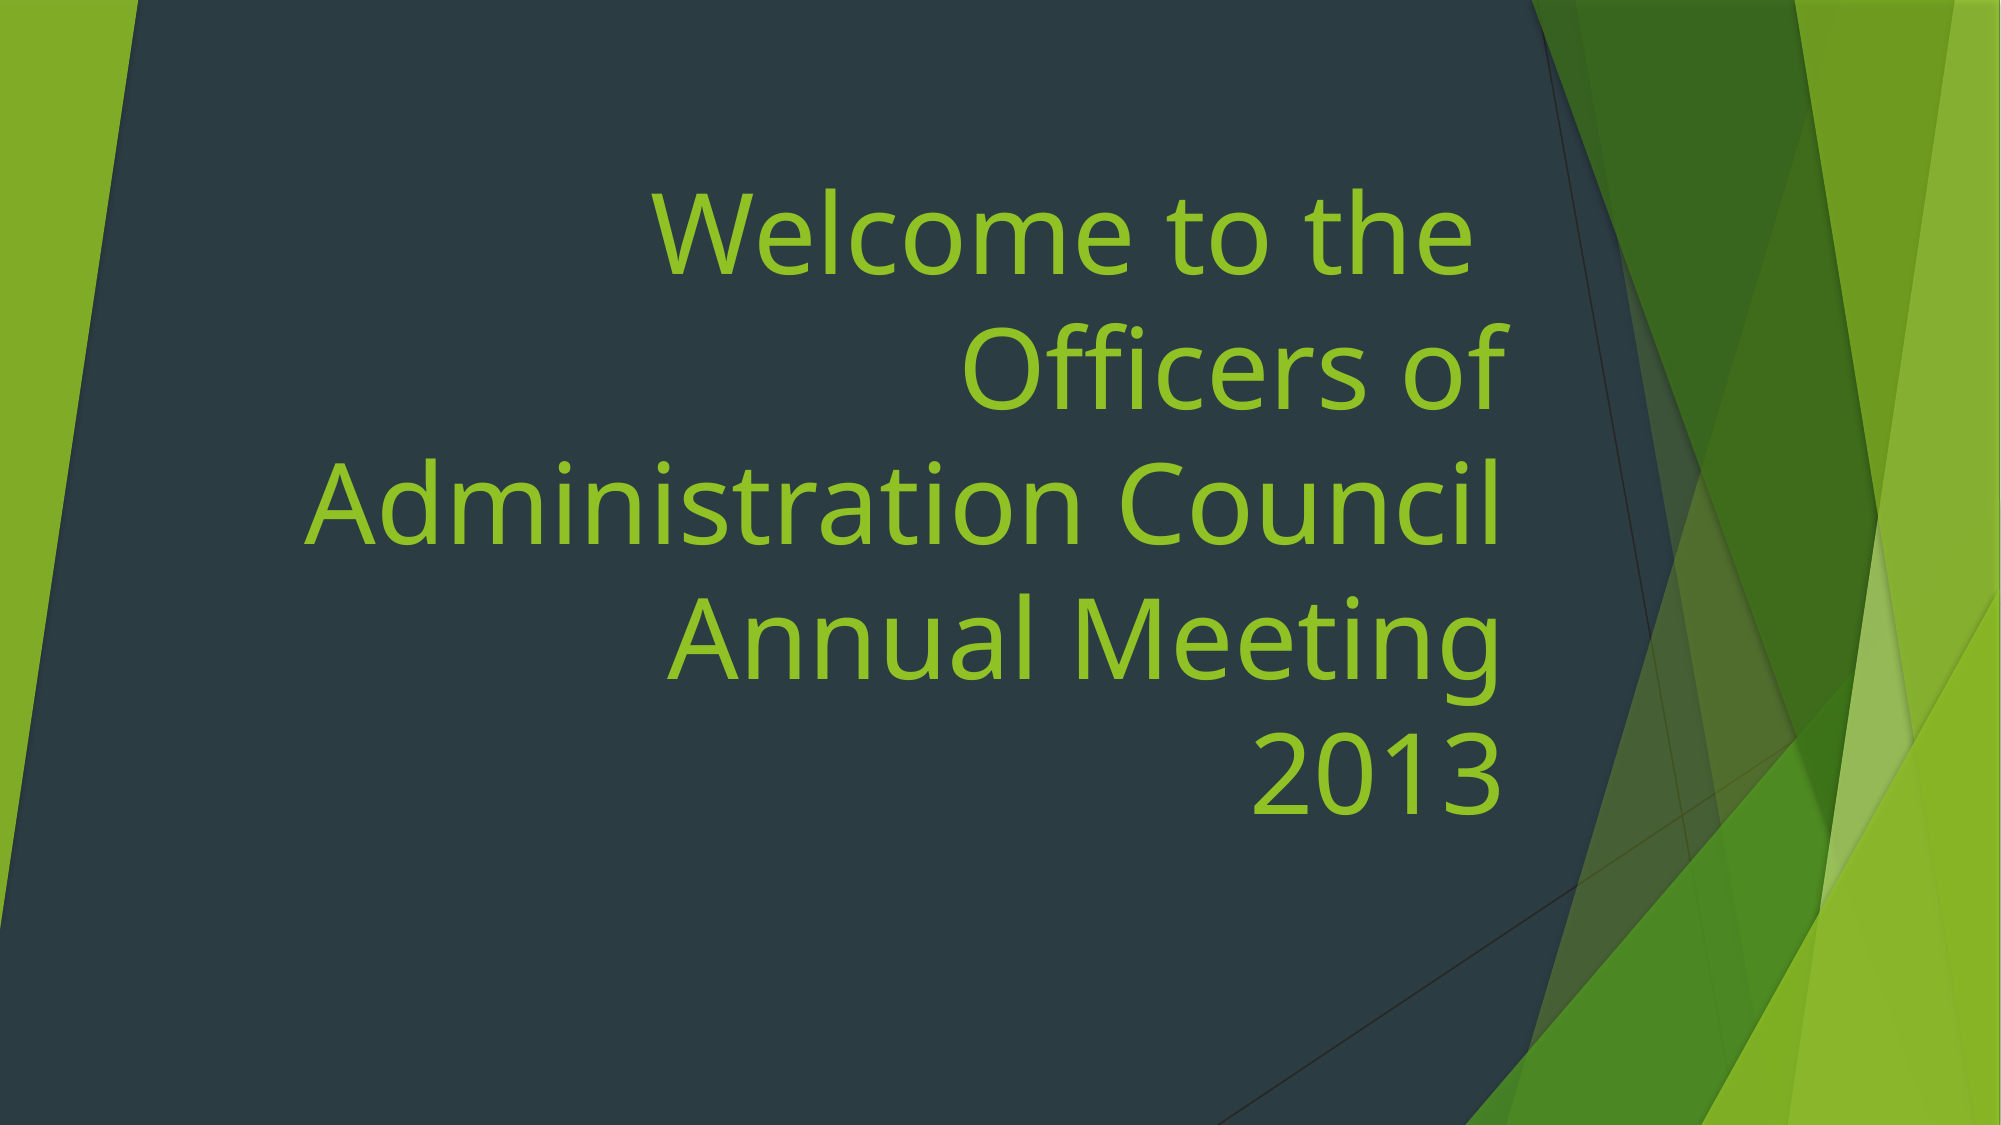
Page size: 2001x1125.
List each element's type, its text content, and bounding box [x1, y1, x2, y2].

title Welcome to the Officers of Administration Council Annual Meeting 2013 [247, 574, 1522, 845]
